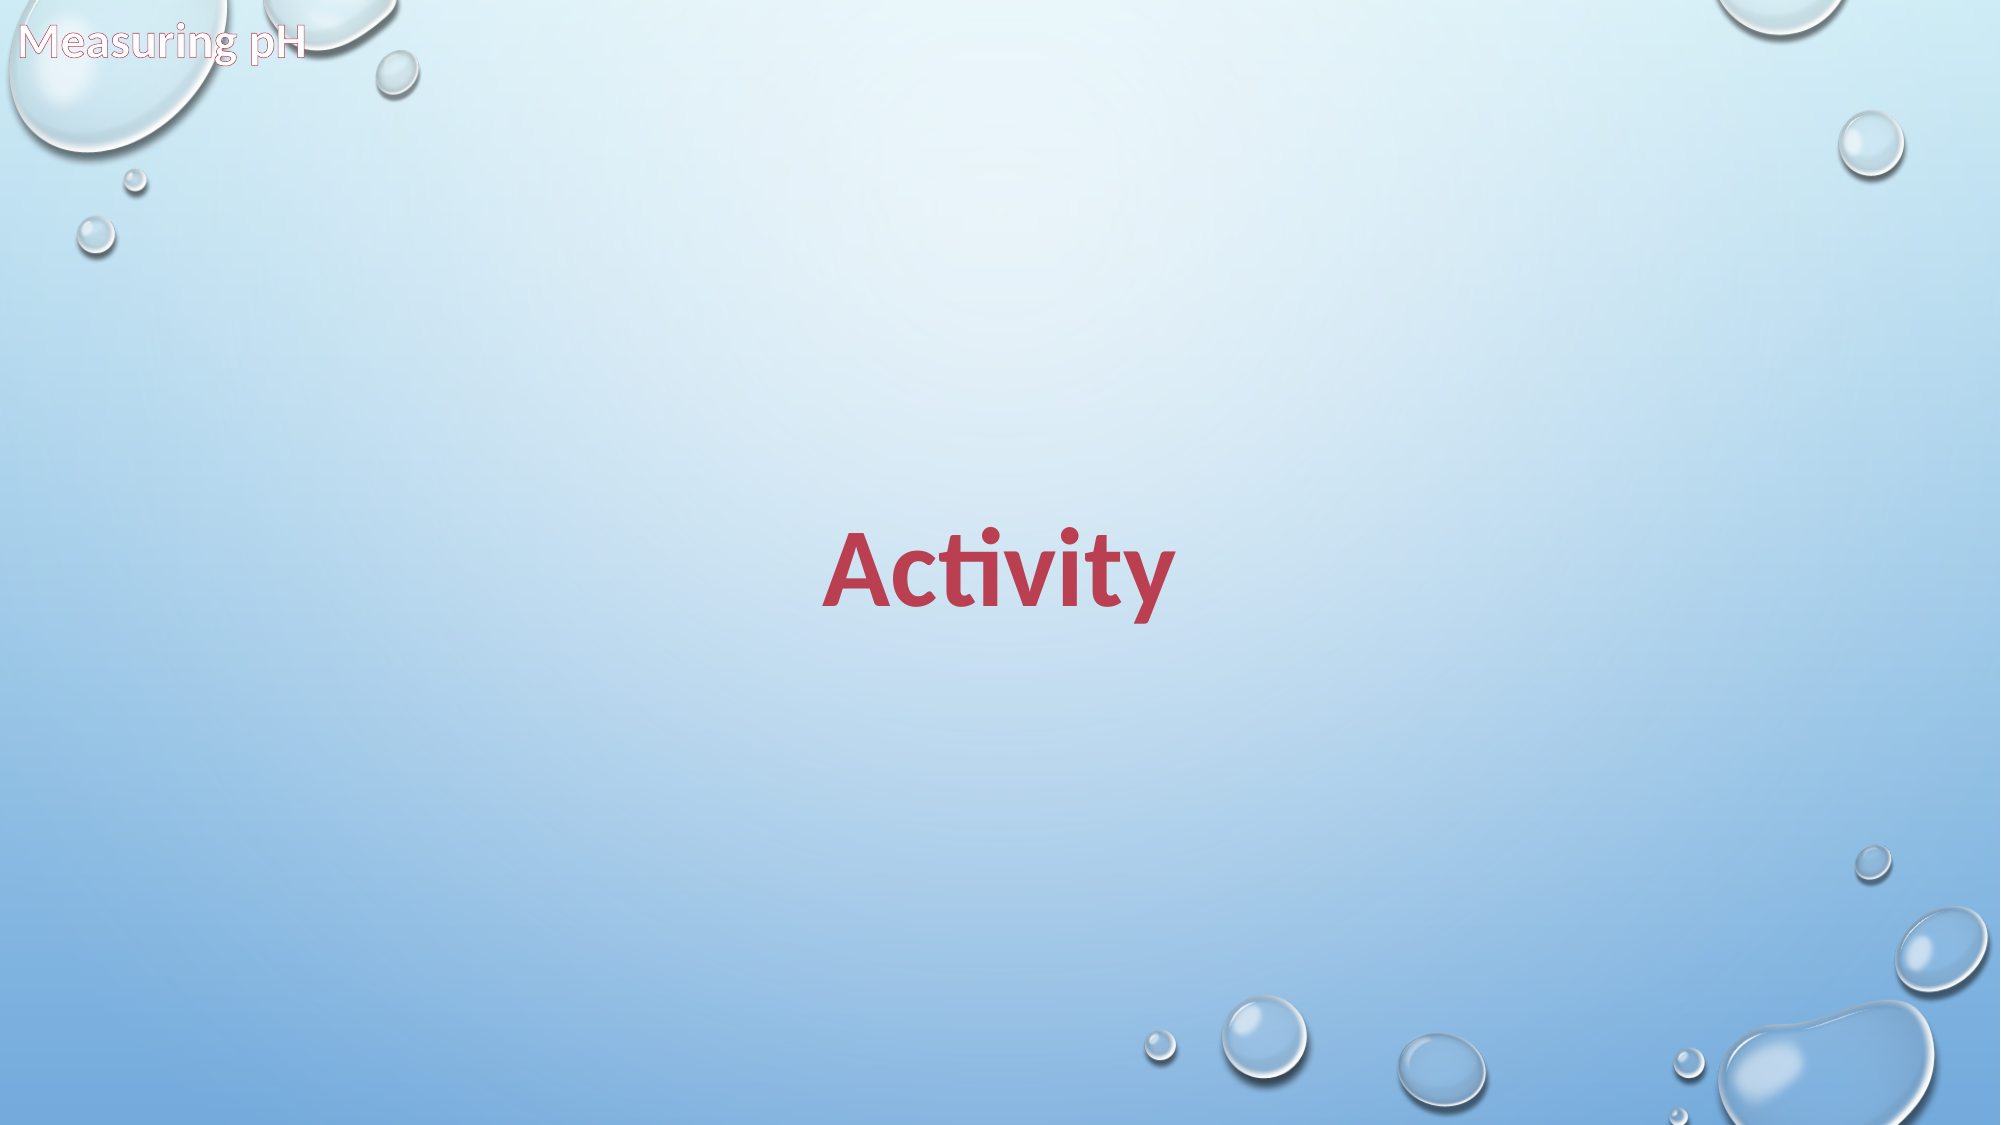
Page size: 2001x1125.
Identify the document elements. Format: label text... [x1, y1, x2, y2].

picture [0, 0, 2000, 1125]
text_box Activity [807, 486, 1193, 637]
text_box Measuring pH [1, 0, 323, 75]
